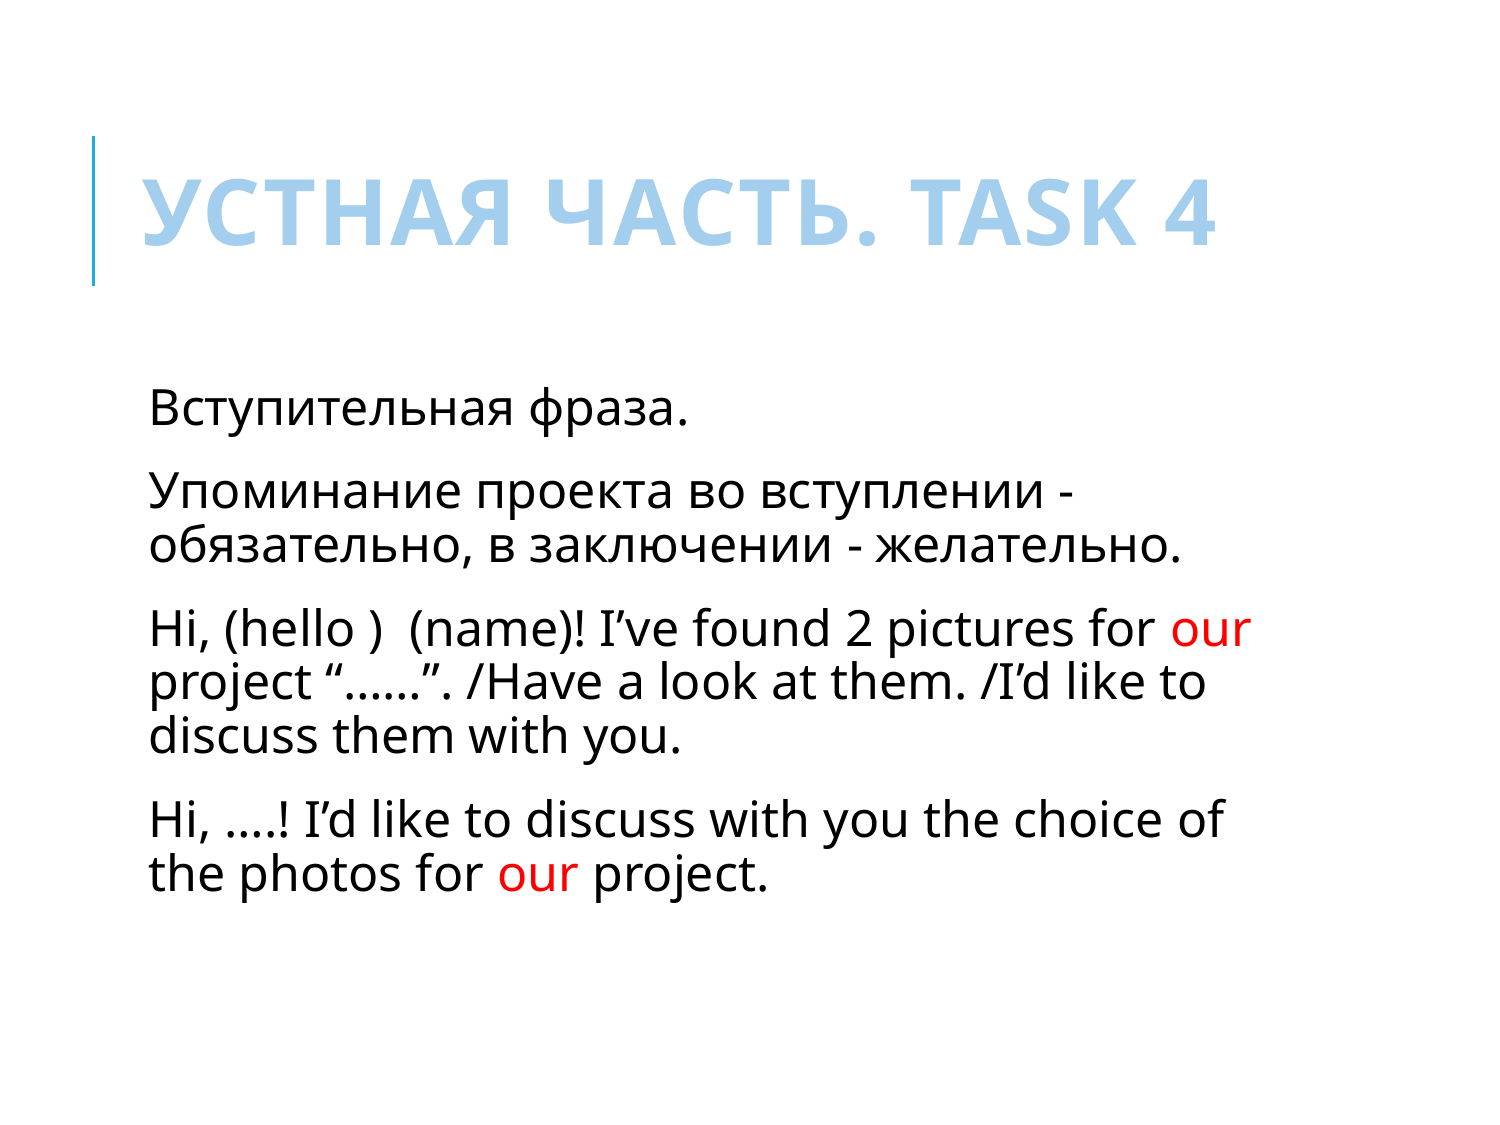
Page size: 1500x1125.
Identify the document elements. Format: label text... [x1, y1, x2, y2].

list Вступительная фраза. Упоминание проекта во вступлении - обязательно, в заключении - желательно. Hi, (hello ) (name)! I’ve found 2 pictures for our project “……”. /Have a look at them. /I’d like to discuss them with you. Hi, ….! I’d like to discuss with you the choice of the photos for our project. [126, 375, 1322, 1035]
title Устная часть. Task 4 [126, 96, 1322, 342]
